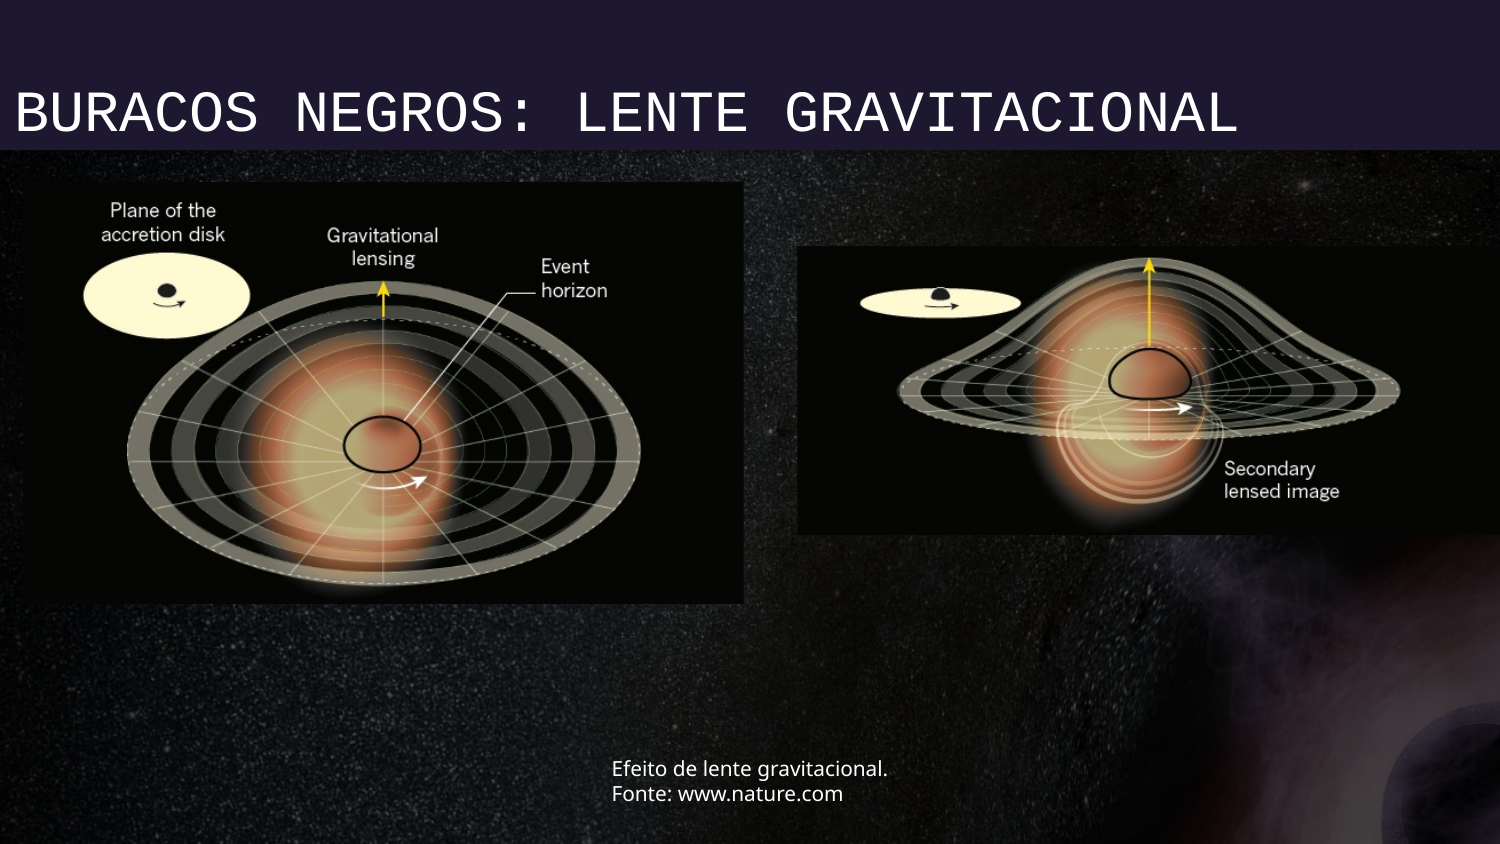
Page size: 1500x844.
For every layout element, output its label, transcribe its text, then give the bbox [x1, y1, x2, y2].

text_box BURACOS NEGROS: LENTE GRAVITACIONAL [0, 0, 1500, 151]
picture [0, 151, 1500, 844]
text_box Efeito de lente gravitacional. Fonte: www.nature.com [596, 748, 904, 814]
